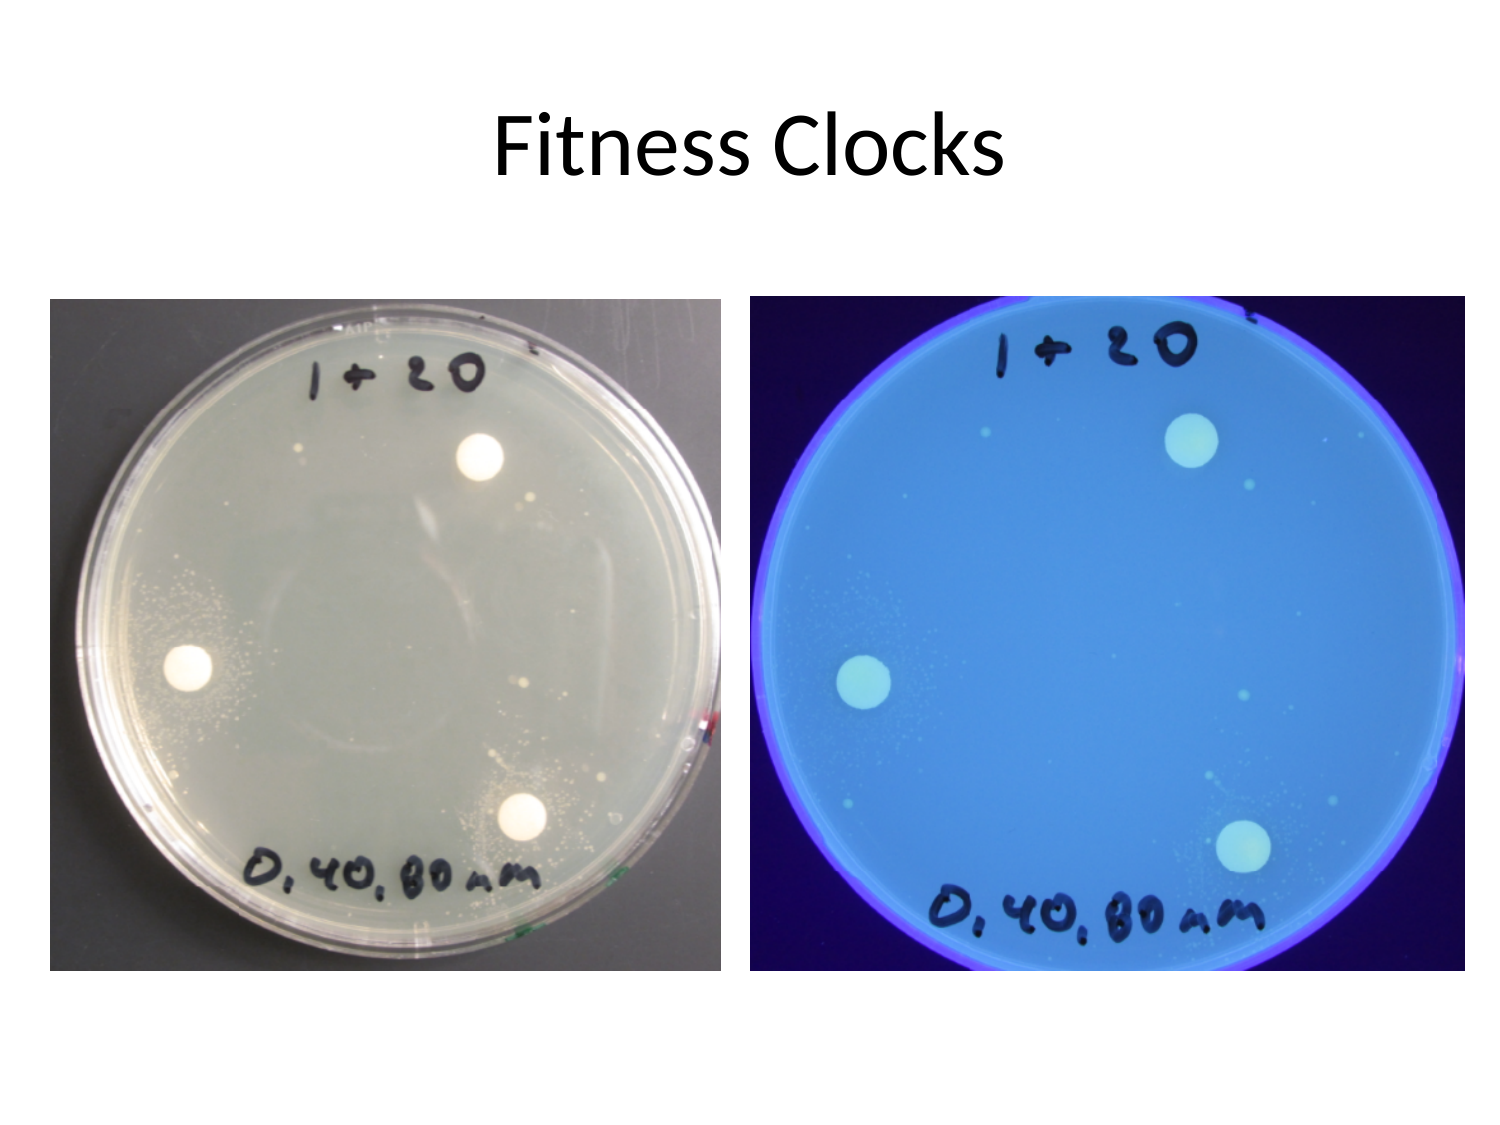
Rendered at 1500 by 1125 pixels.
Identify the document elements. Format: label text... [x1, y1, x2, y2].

picture [49, 299, 721, 971]
title Fitness Clocks [75, 45, 1425, 233]
picture [750, 295, 1466, 971]
